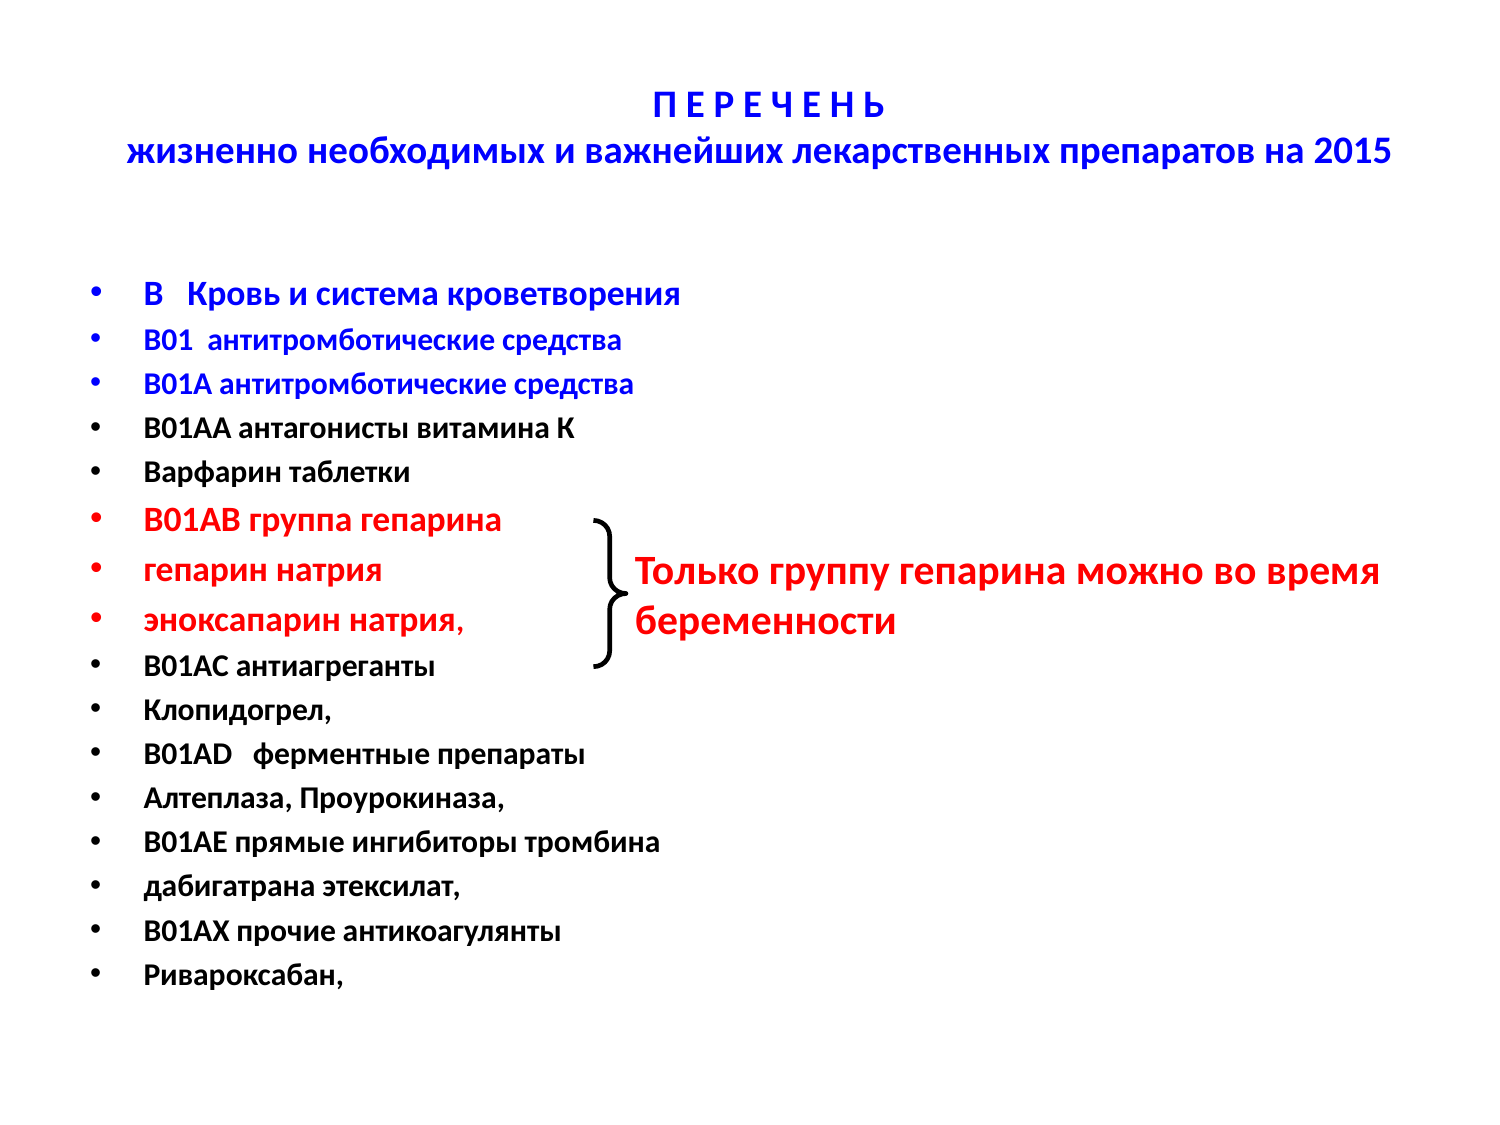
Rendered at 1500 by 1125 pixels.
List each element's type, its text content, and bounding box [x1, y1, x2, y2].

list B Кровь и система кроветворения B01 антитромботические средства B01A антитромботические средства B01AA антагонисты витамина К Варфарин таблетки B01AB группа гепарина гепарин натрия эноксапарин натрия, B01AC антиагреганты Клопидогрел, B01AD ферментные препараты Алтеплаза, Проурокиназа, В01АЕ прямые ингибиторы тромбина дабигатрана этексилат, B01AX прочие антикоагулянты Ривароксабан, [75, 262, 1425, 1005]
text_box Только группу гепарина можно во время беременности [620, 535, 1447, 651]
text_box [593, 519, 620, 668]
title П Е Р Е Ч Е Н Ь жизненно необходимых и важнейших лекарственных препаратов на 2015 [76, 54, 1461, 243]
